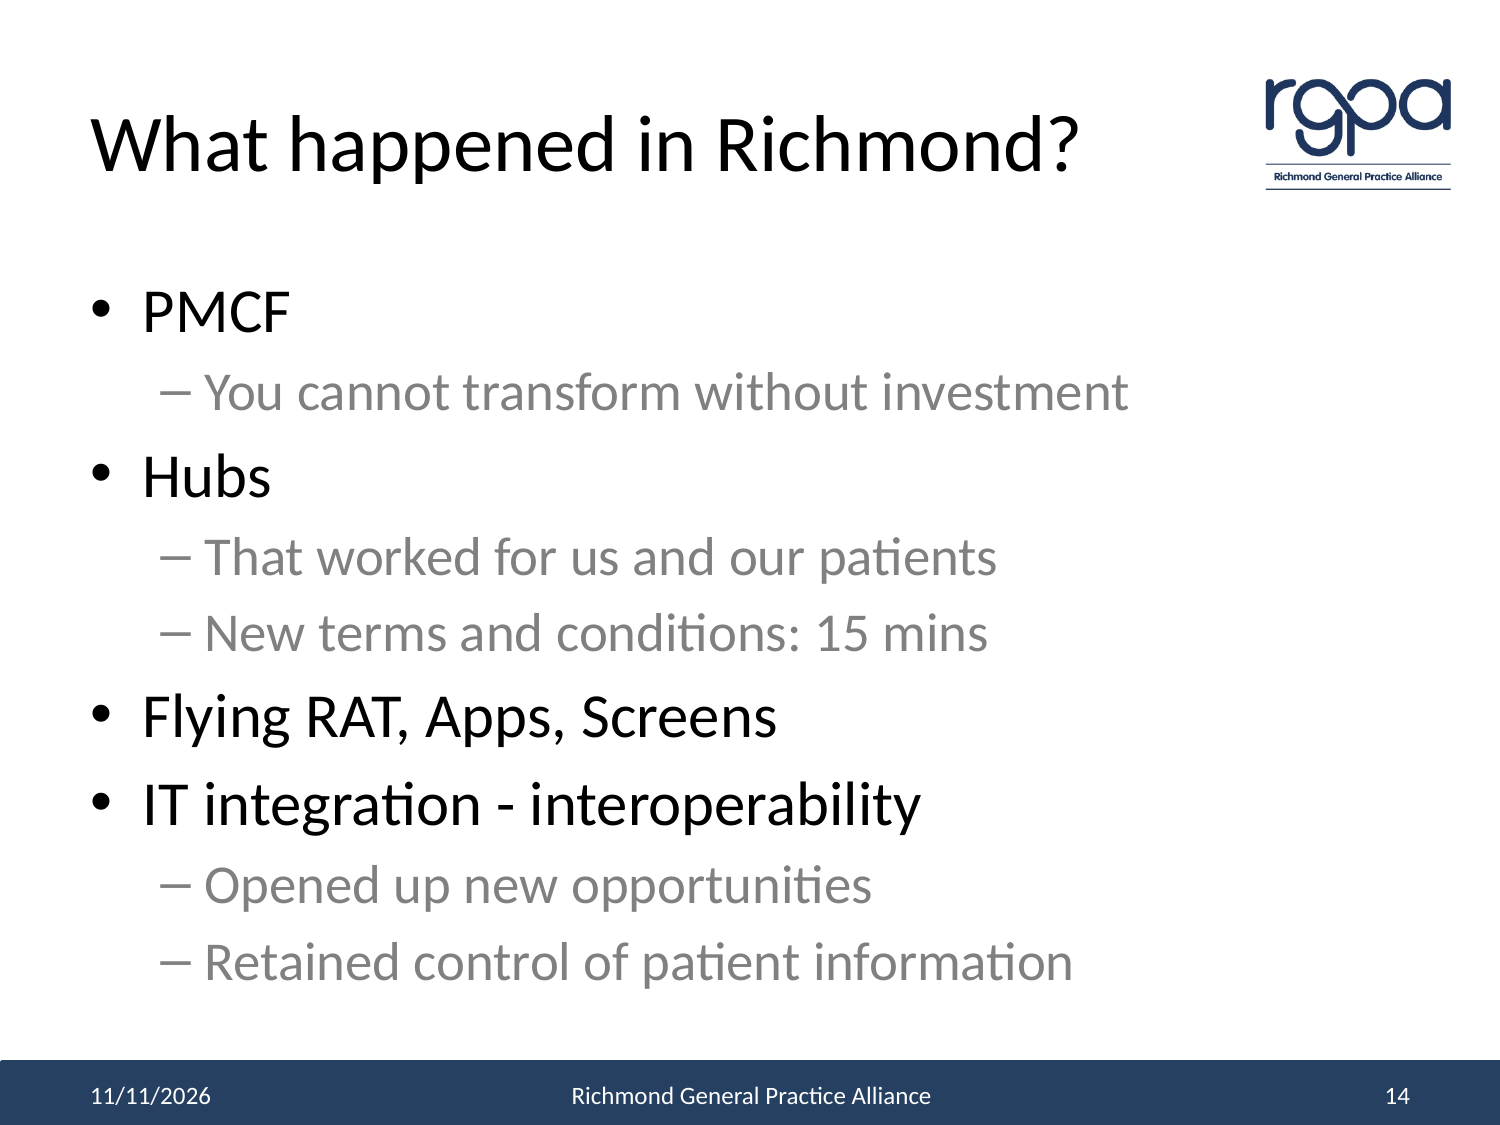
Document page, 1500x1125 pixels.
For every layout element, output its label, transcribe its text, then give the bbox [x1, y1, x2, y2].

slide_number 14 [1074, 1065, 1425, 1125]
footer Richmond General Practice Alliance [514, 1065, 990, 1125]
picture [1214, 27, 1500, 241]
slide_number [75, 1065, 425, 1125]
list PMCF You cannot transform without investment Hubs That worked for us and our patients New terms and conditions: 15 mins Flying RAT, Apps, Screens IT integration - interoperability Opened up new opportunities Retained control of patient information [75, 262, 1425, 1005]
title What happened in Richmond? [75, 45, 1200, 233]
